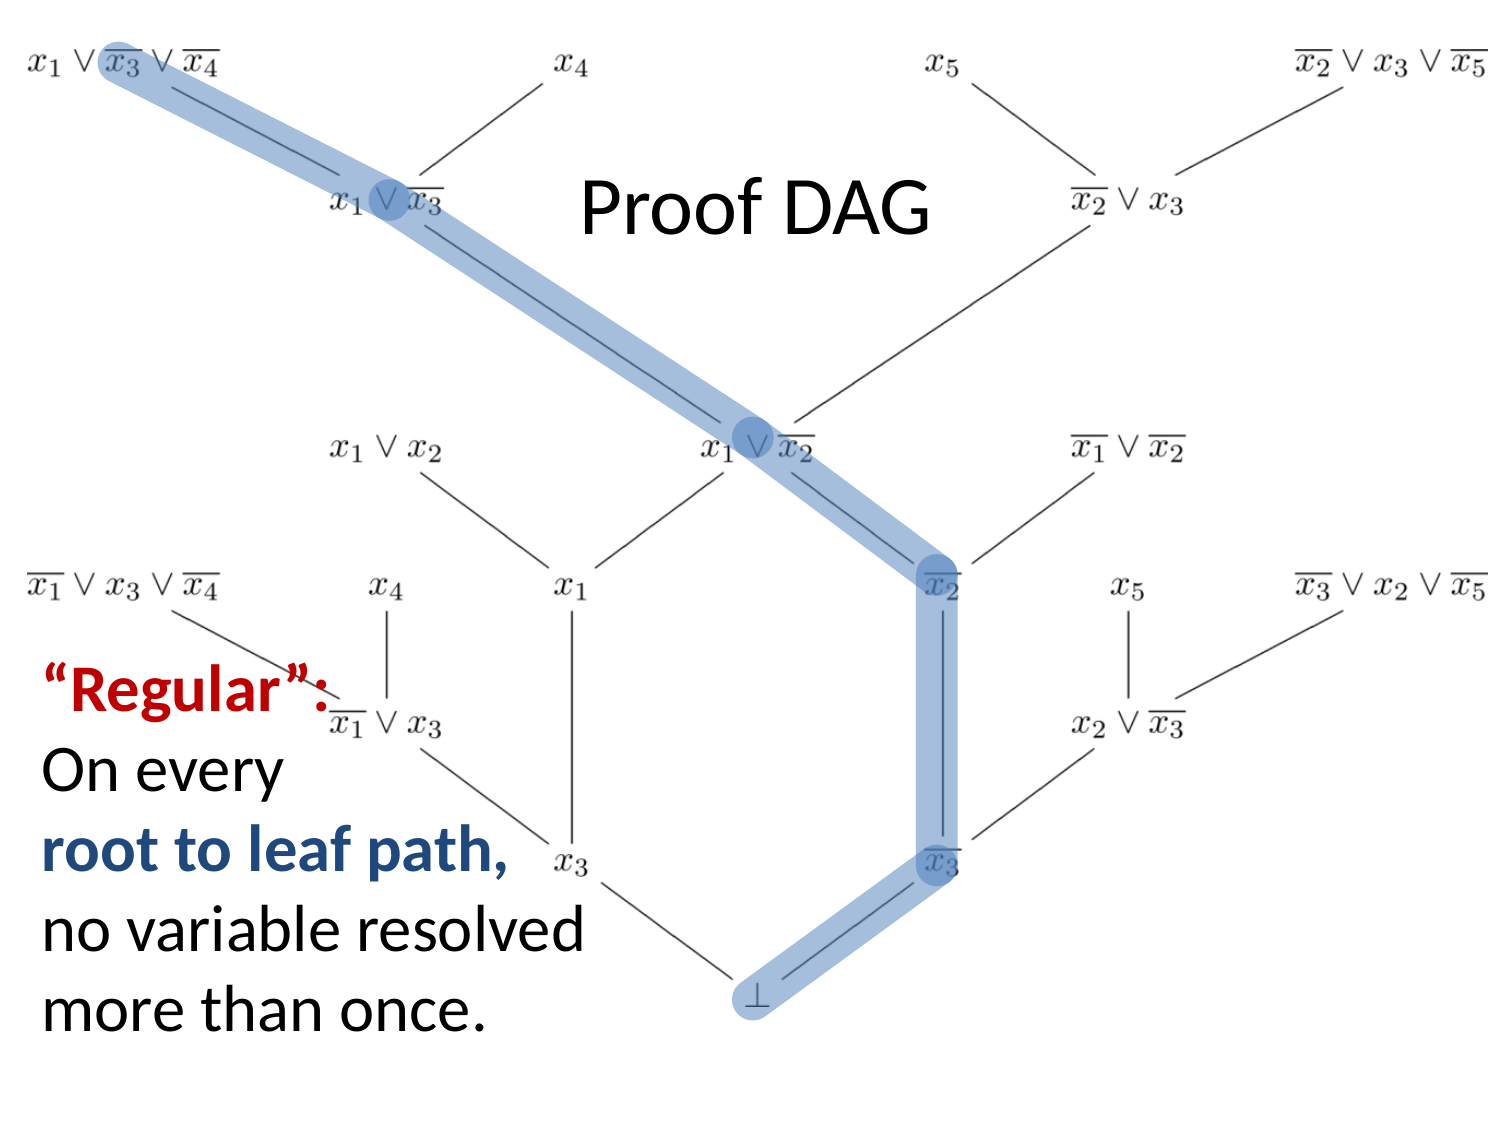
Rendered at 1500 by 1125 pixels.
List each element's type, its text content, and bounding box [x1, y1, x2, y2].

picture [27, 49, 1488, 1007]
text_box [118, 62, 937, 1000]
text_box “Regular”: On every root to leaf path, no variable resolved more than once. [26, 1014, 850, 1052]
